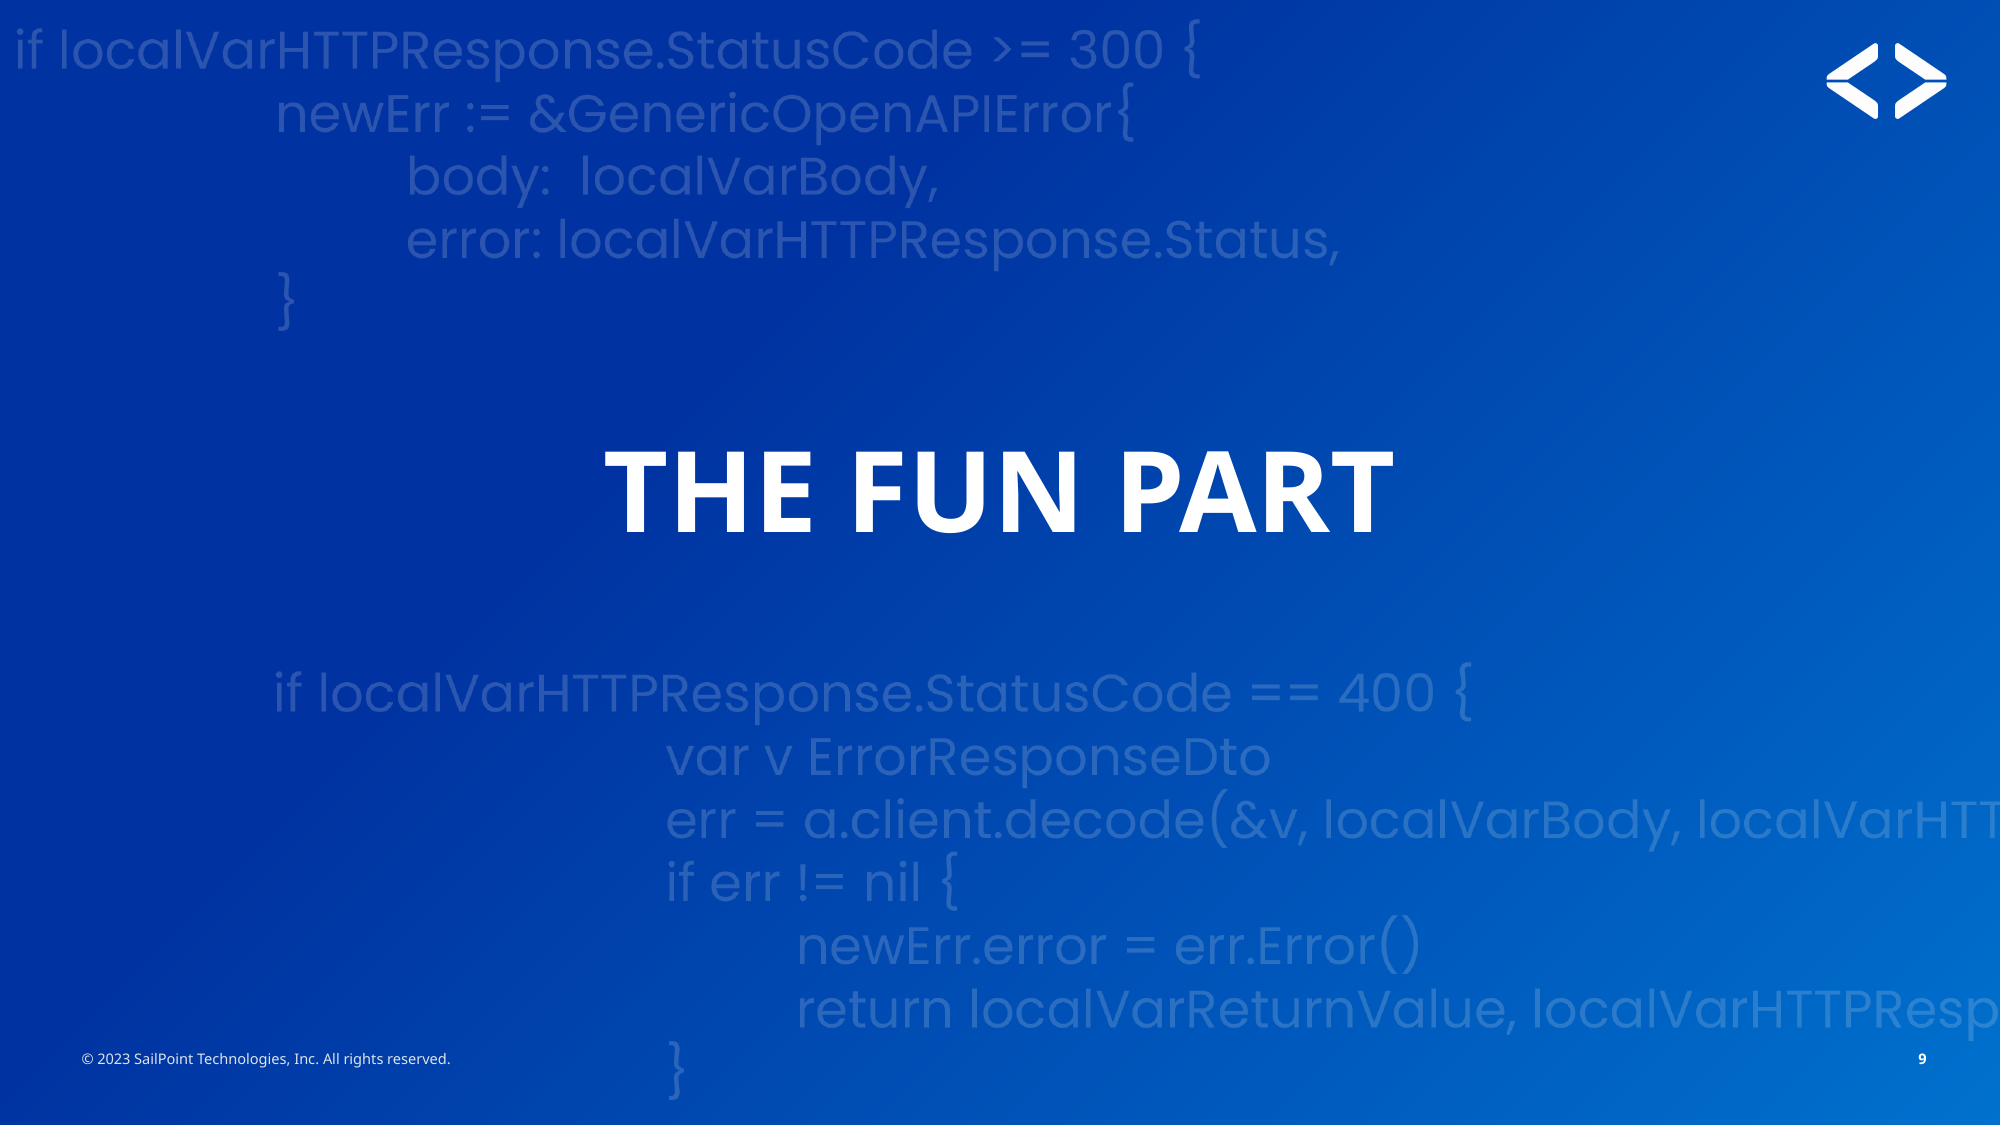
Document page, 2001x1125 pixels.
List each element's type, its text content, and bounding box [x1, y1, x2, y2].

slide_number 9 [1811, 1040, 1942, 1079]
picture [0, 0, 2000, 1125]
title THE FUN PART [137, 376, 1863, 563]
footer © 2023 SailPoint Technologies, Inc. All rights reserved. [66, 1040, 703, 1079]
